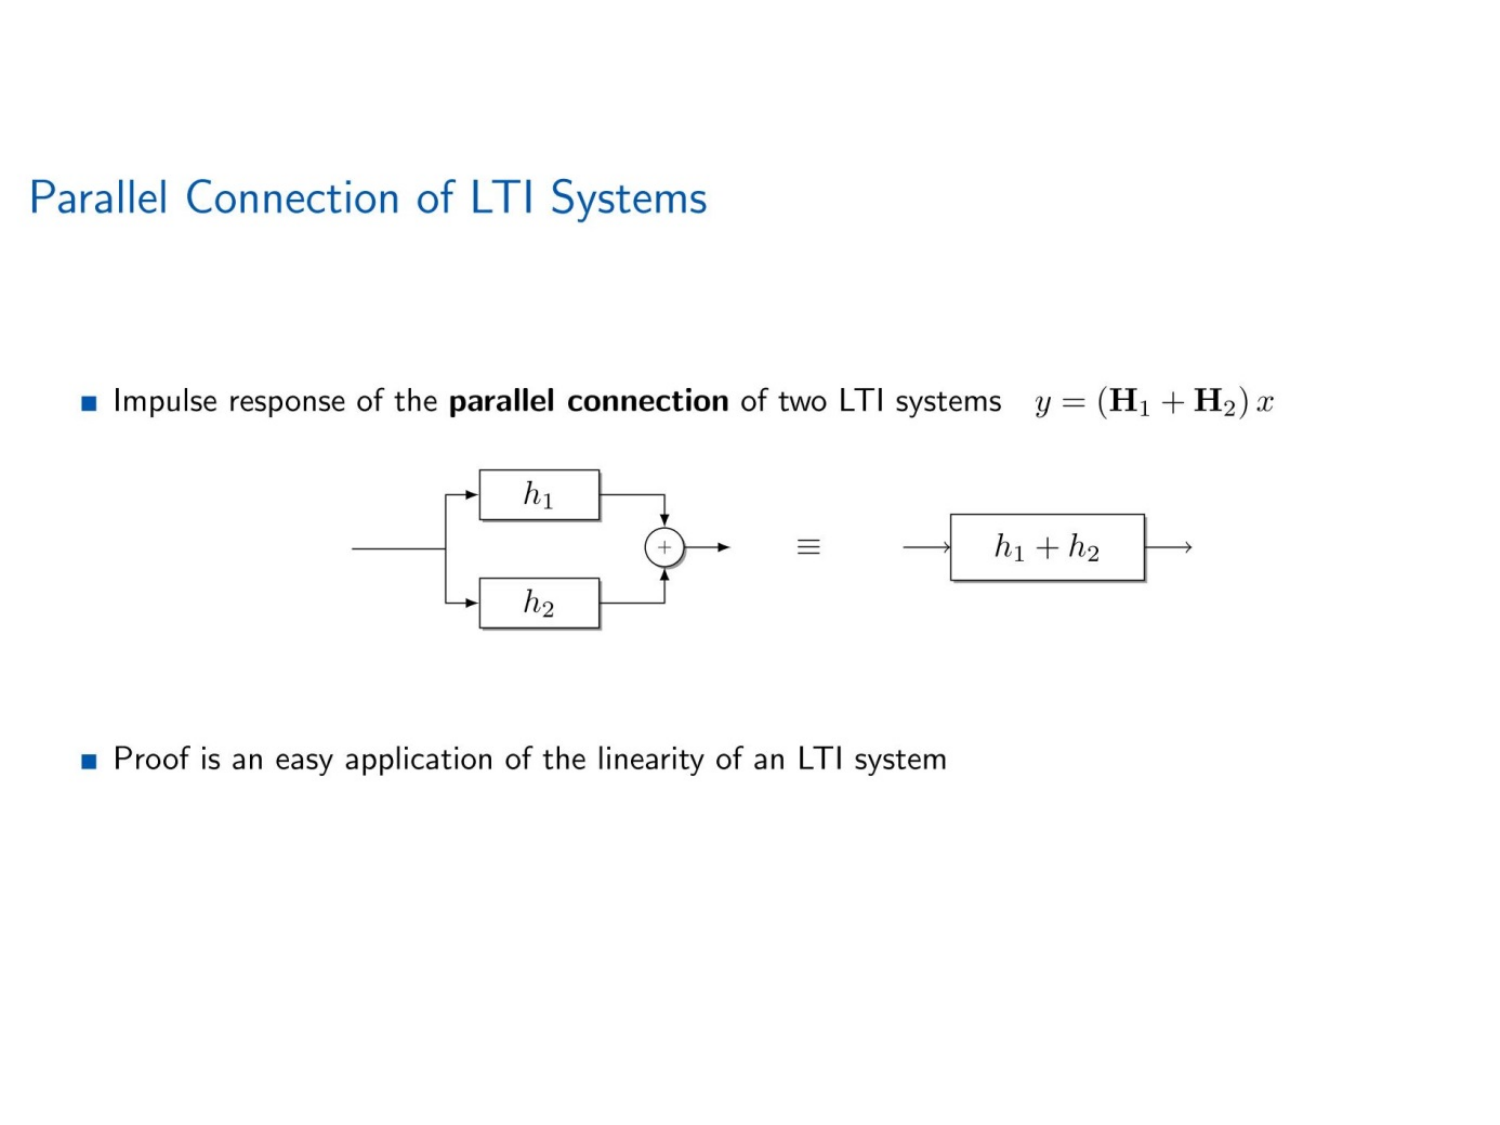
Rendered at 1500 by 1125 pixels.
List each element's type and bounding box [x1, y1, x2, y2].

picture [0, 140, 1500, 985]
